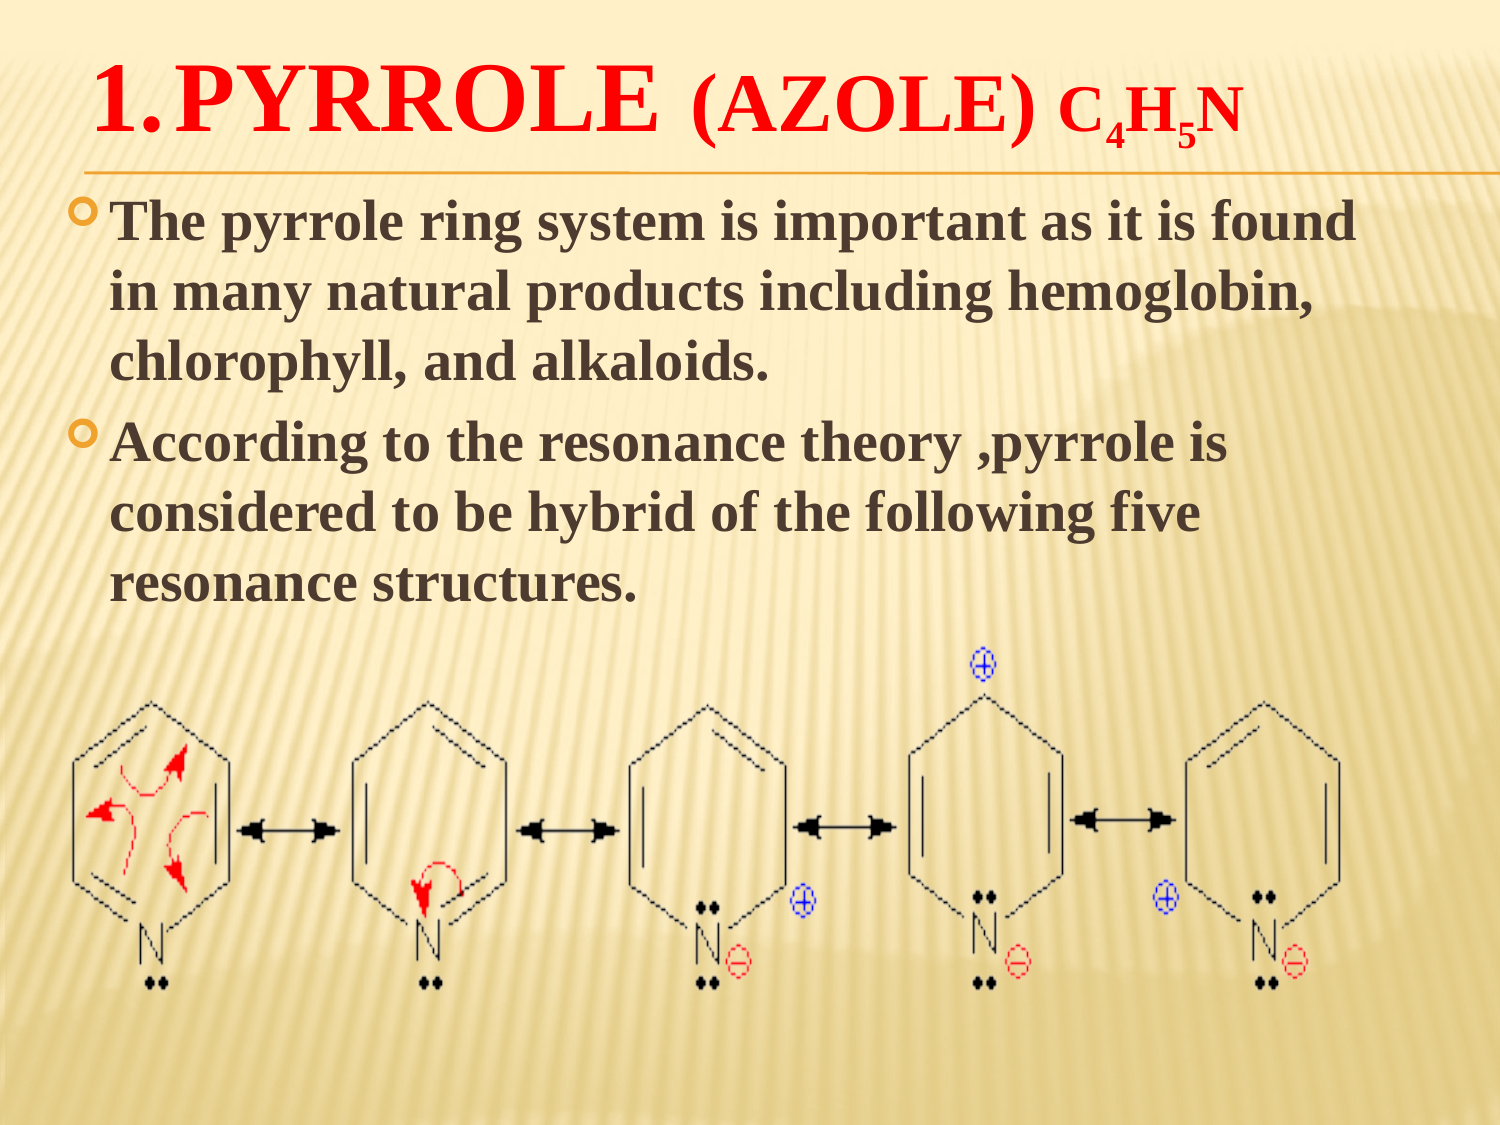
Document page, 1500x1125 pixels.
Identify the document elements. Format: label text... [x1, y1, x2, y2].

title Pyrrole (Azole) C4H5N [75, 24, 1300, 163]
list The pyrrole ring system is important as it is found in many natural products including hemoglobin, chlorophyll, and alkaloids. According to the resonance theory ,pyrrole is considered to be hybrid of the following five resonance structures. [50, 174, 1413, 1075]
picture [62, 637, 1363, 1038]
